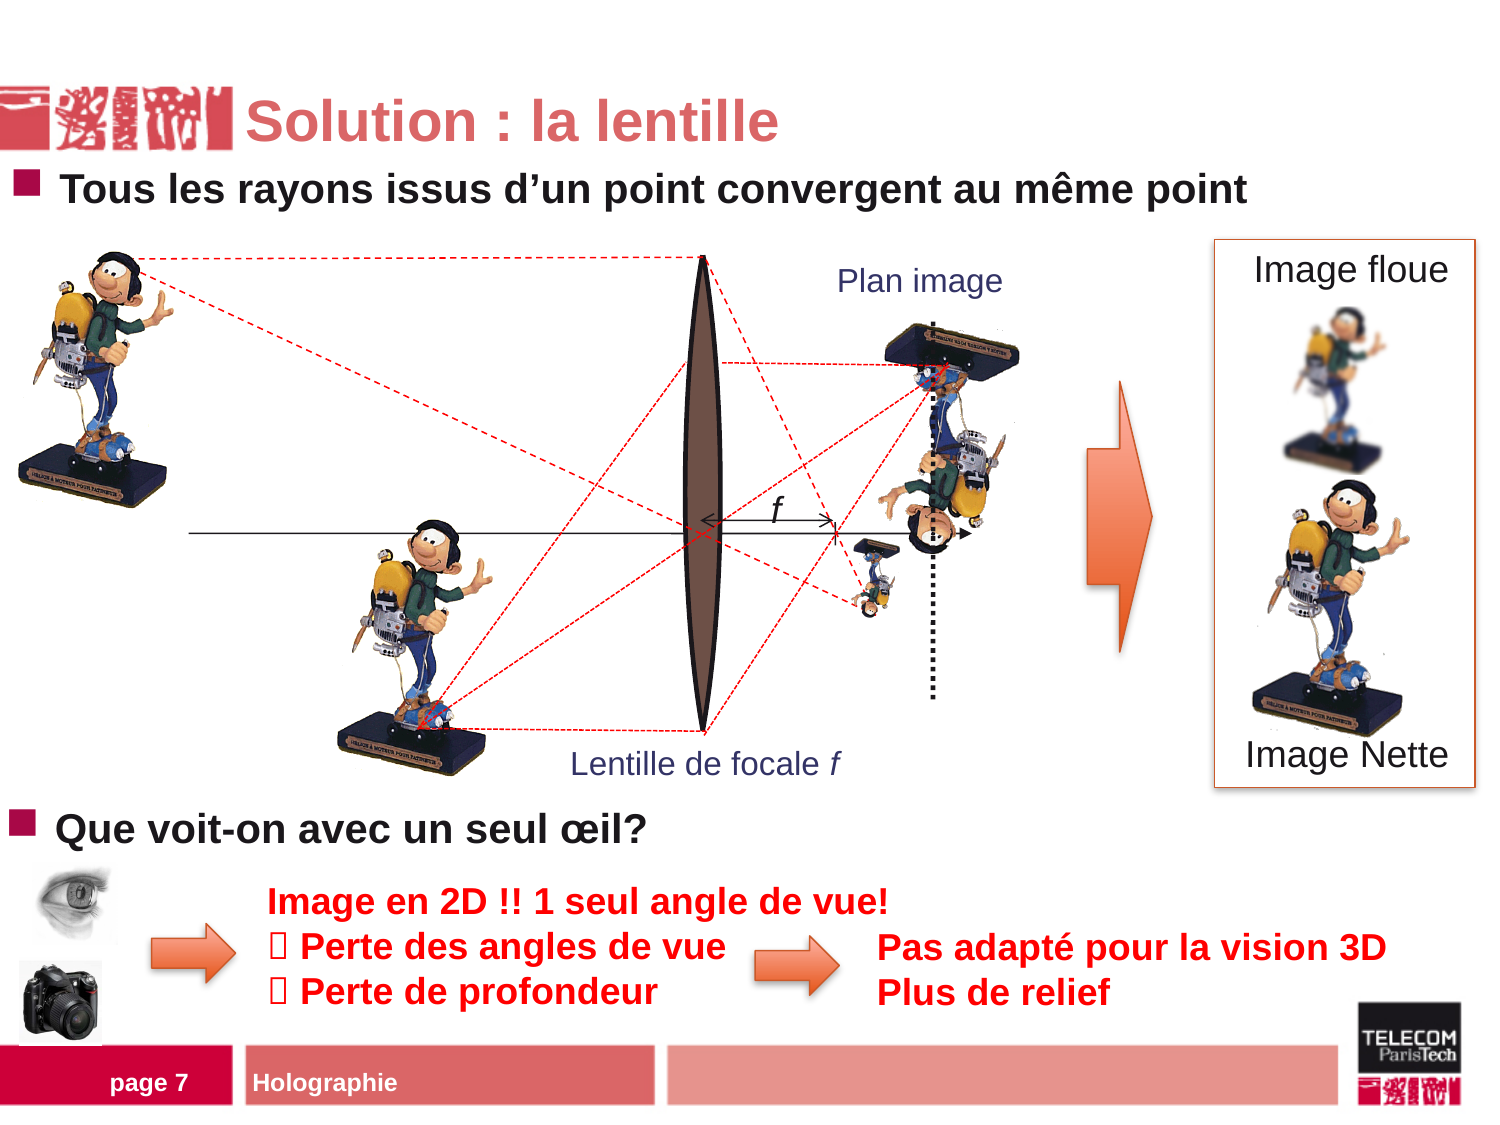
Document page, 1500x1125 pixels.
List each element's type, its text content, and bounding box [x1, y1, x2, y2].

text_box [1087, 237, 1476, 788]
list Tous les rayons issus d’un point convergent au même point [14, 161, 1274, 236]
text_box Lentille de focale f [532, 744, 878, 790]
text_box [417, 321, 1055, 736]
title Solution : la lentille [245, 11, 1459, 154]
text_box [821, 250, 1046, 700]
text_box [10, 801, 1478, 1047]
footer Holographie [251, 1058, 1329, 1103]
slide_number page 6 [94, 1058, 232, 1107]
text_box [105, 256, 912, 618]
picture [0, 0, 1500, 1125]
